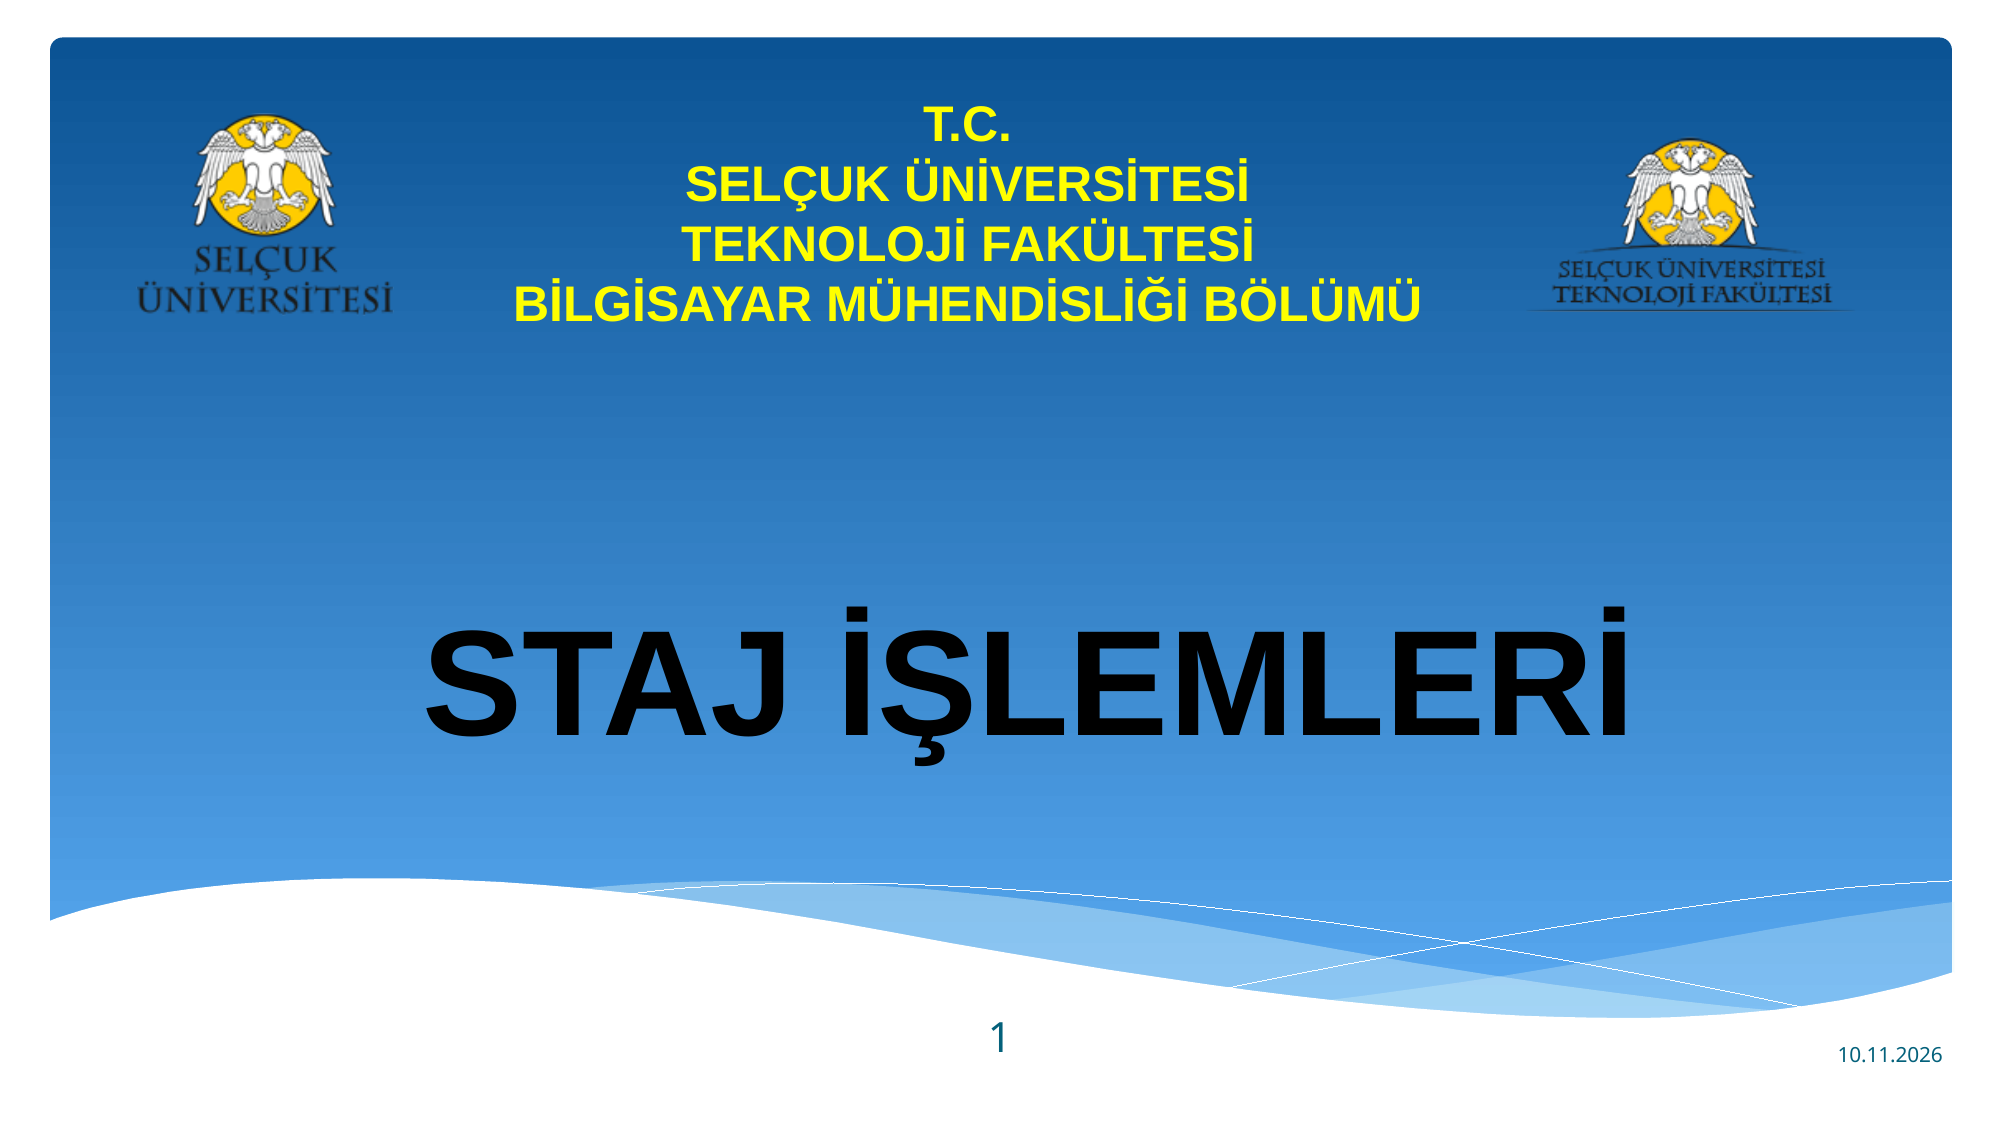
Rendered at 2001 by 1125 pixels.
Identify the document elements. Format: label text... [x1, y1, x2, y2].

text_box STAJ İŞLEMLERİ [348, 437, 1711, 994]
picture [1510, 128, 1876, 323]
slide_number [1129, 1025, 1958, 1086]
slide_number 1 [872, 993, 1128, 1086]
picture [69, 86, 483, 362]
title T.C. SELÇUK ÜNİVERSİTESİ TEKNOLOJİ FAKÜLTESİ BİLGİSAYAR MÜHENDİSLİĞİ BÖLÜMÜ [364, 52, 1573, 339]
